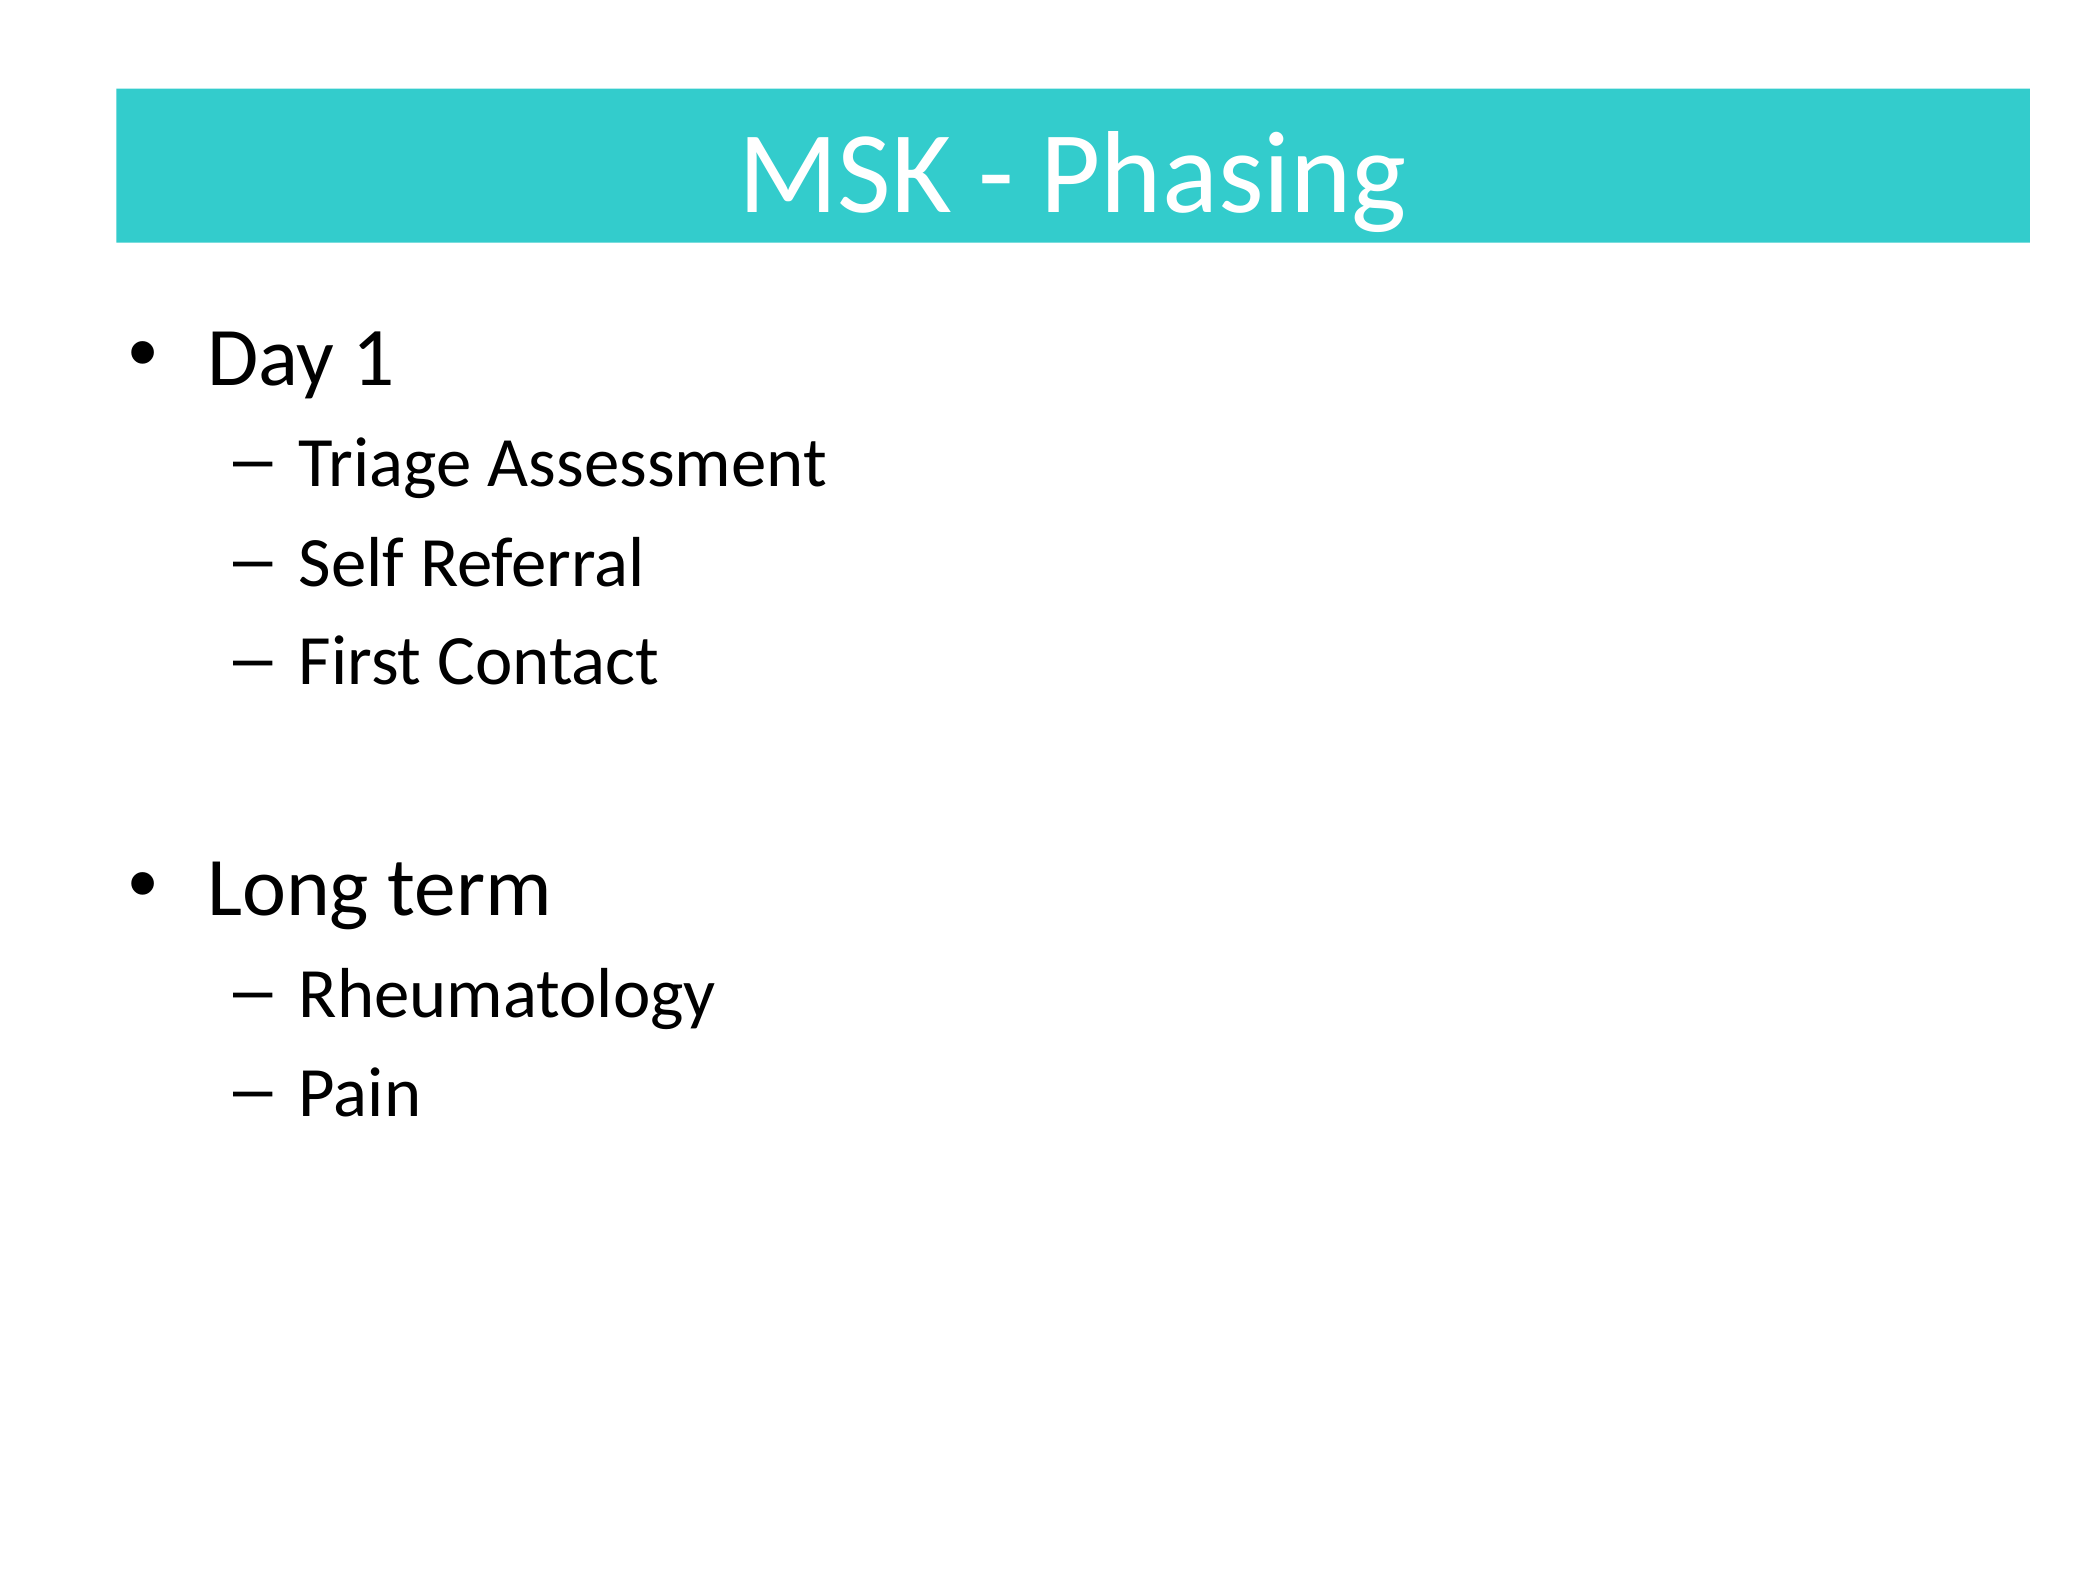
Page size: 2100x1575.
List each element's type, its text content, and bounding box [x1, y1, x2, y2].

title MSK - Phasing [116, 88, 2030, 243]
list Day 1 Triage Assessment Self Referral First Contact Long term Rheumatology Pain [107, 291, 1998, 1489]
